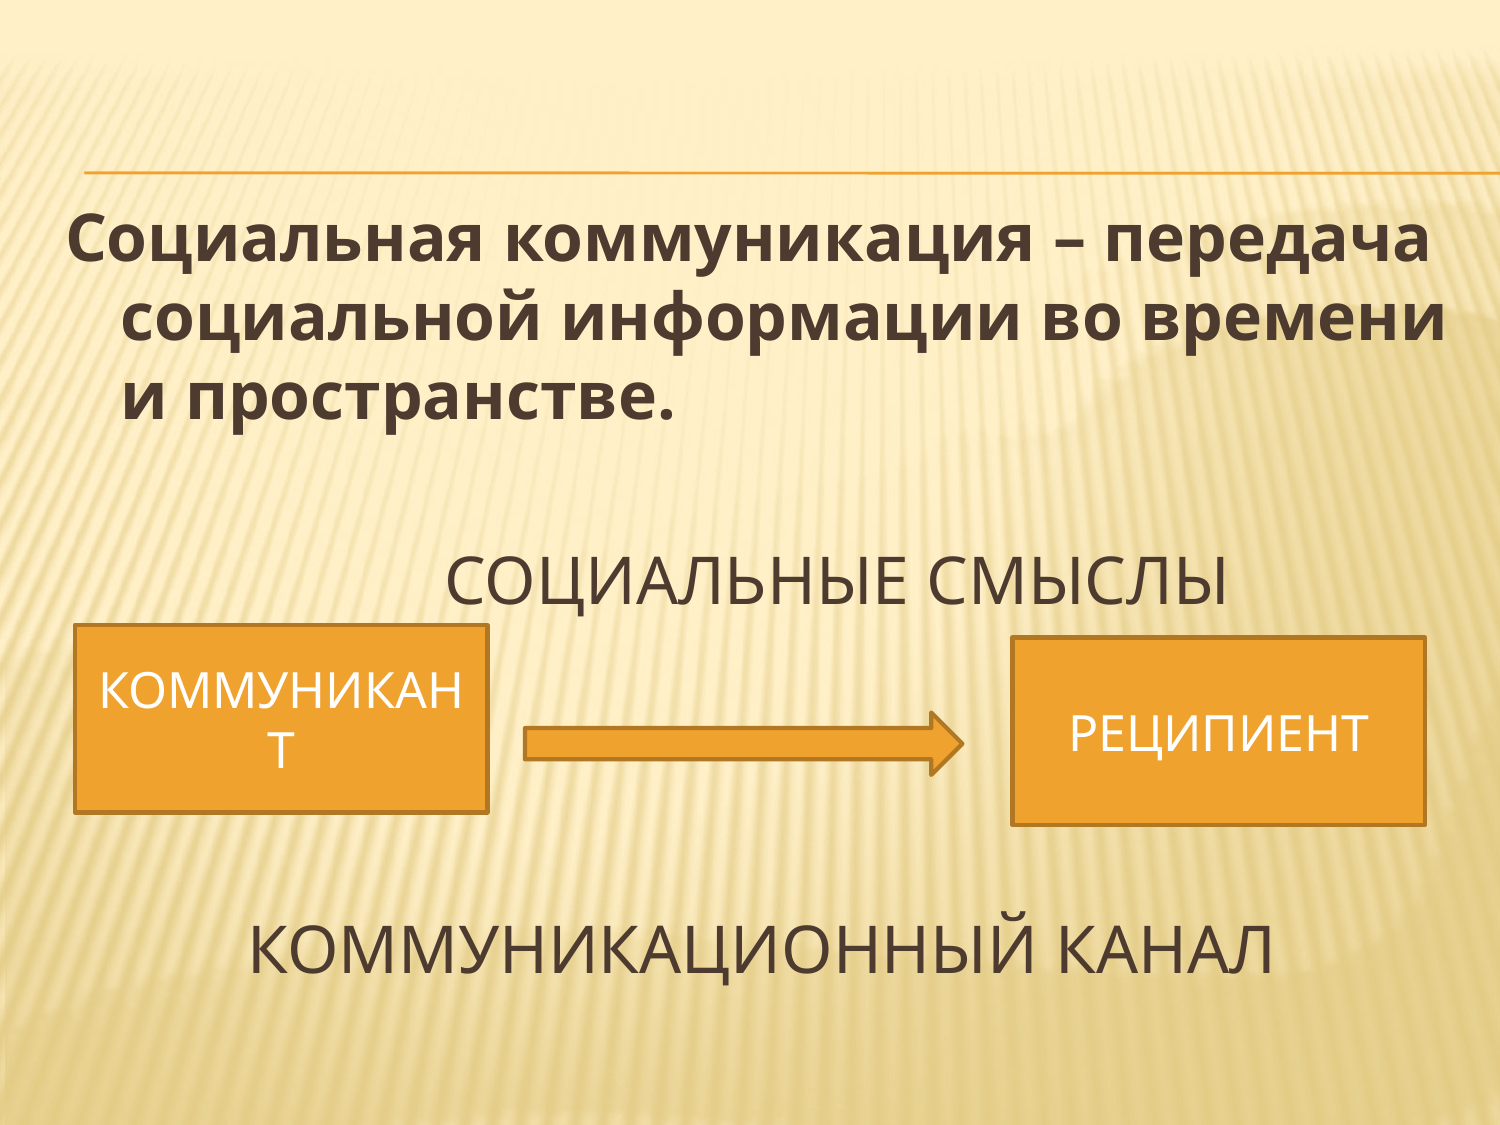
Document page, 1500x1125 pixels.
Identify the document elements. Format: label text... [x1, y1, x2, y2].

text_box [522, 710, 965, 777]
list Социальная коммуникация – передача социальной информации во времени и пространстве. СОЦИАЛЬНЫЕ СМЫСЛЫ КОММУНИКАЦИОННЫЙ КАНАЛ [49, 187, 1476, 998]
text_box РЕЦИПИЕНТ [1010, 635, 1427, 827]
text_box КОММУНИКАНТ [73, 623, 490, 815]
